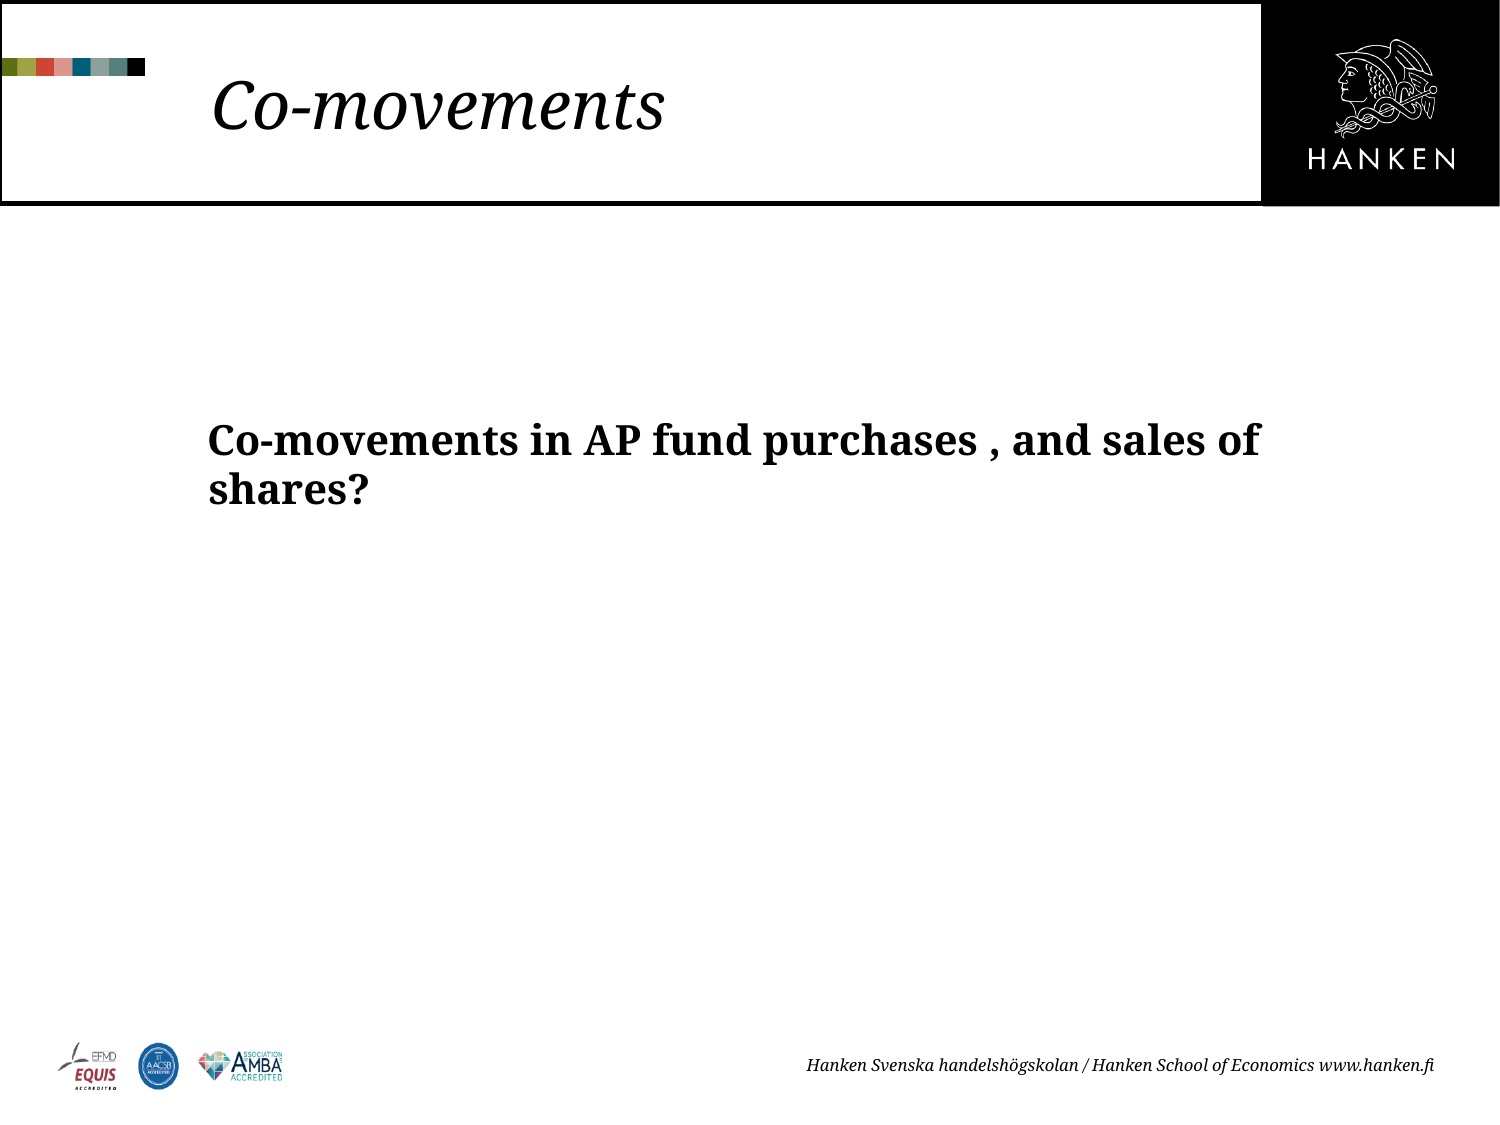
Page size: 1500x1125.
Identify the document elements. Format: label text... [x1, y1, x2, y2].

picture [1309, 39, 1454, 170]
list Co-movements in AP fund purchases , and sales of shares? [159, 363, 1306, 989]
footer Hanken Svenska handelshögskolan / Hanken School of Economics www.hanken.fi [749, 1046, 1456, 1083]
picture [58, 1042, 282, 1090]
picture [2, 58, 72, 76]
picture [91, 58, 145, 76]
title Co-movements [210, 9, 1207, 198]
